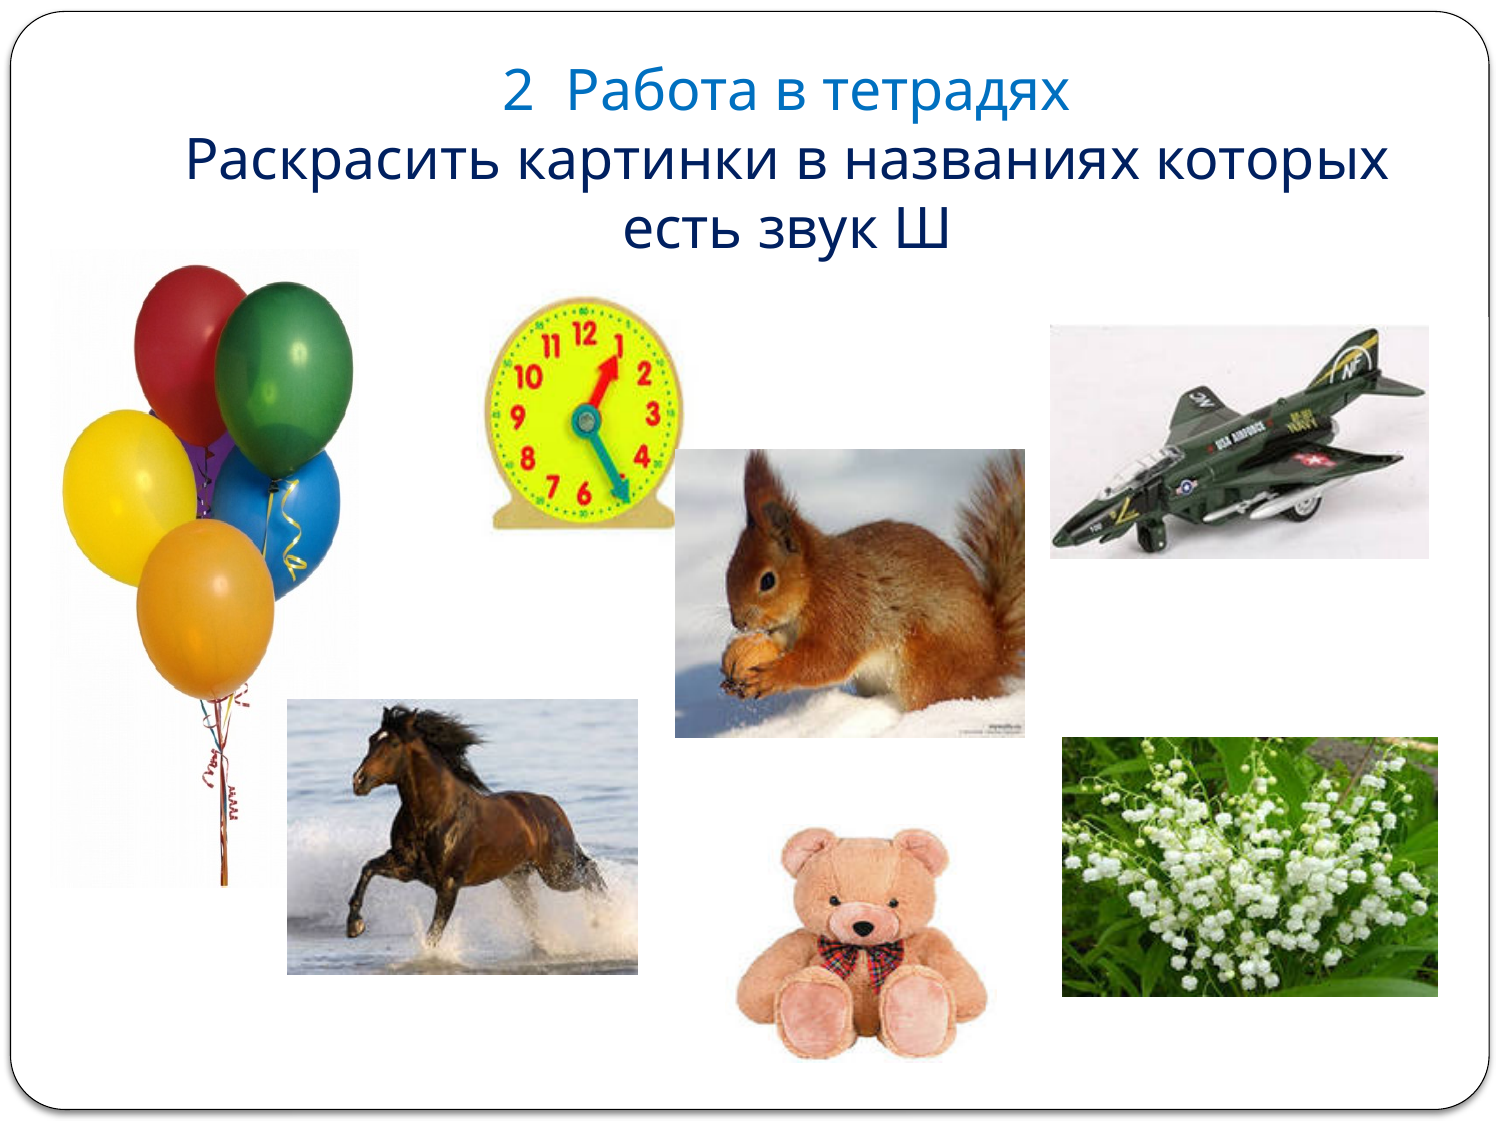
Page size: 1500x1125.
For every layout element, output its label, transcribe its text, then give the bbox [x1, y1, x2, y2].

picture [1049, 324, 1429, 559]
picture [1062, 737, 1438, 997]
picture [424, 274, 1025, 738]
picture [287, 699, 638, 976]
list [49, 249, 359, 888]
title 2 Работа в тетрадях Раскрасить картинки в названиях которых есть звук Ш [150, 45, 1425, 275]
picture [724, 824, 997, 1063]
